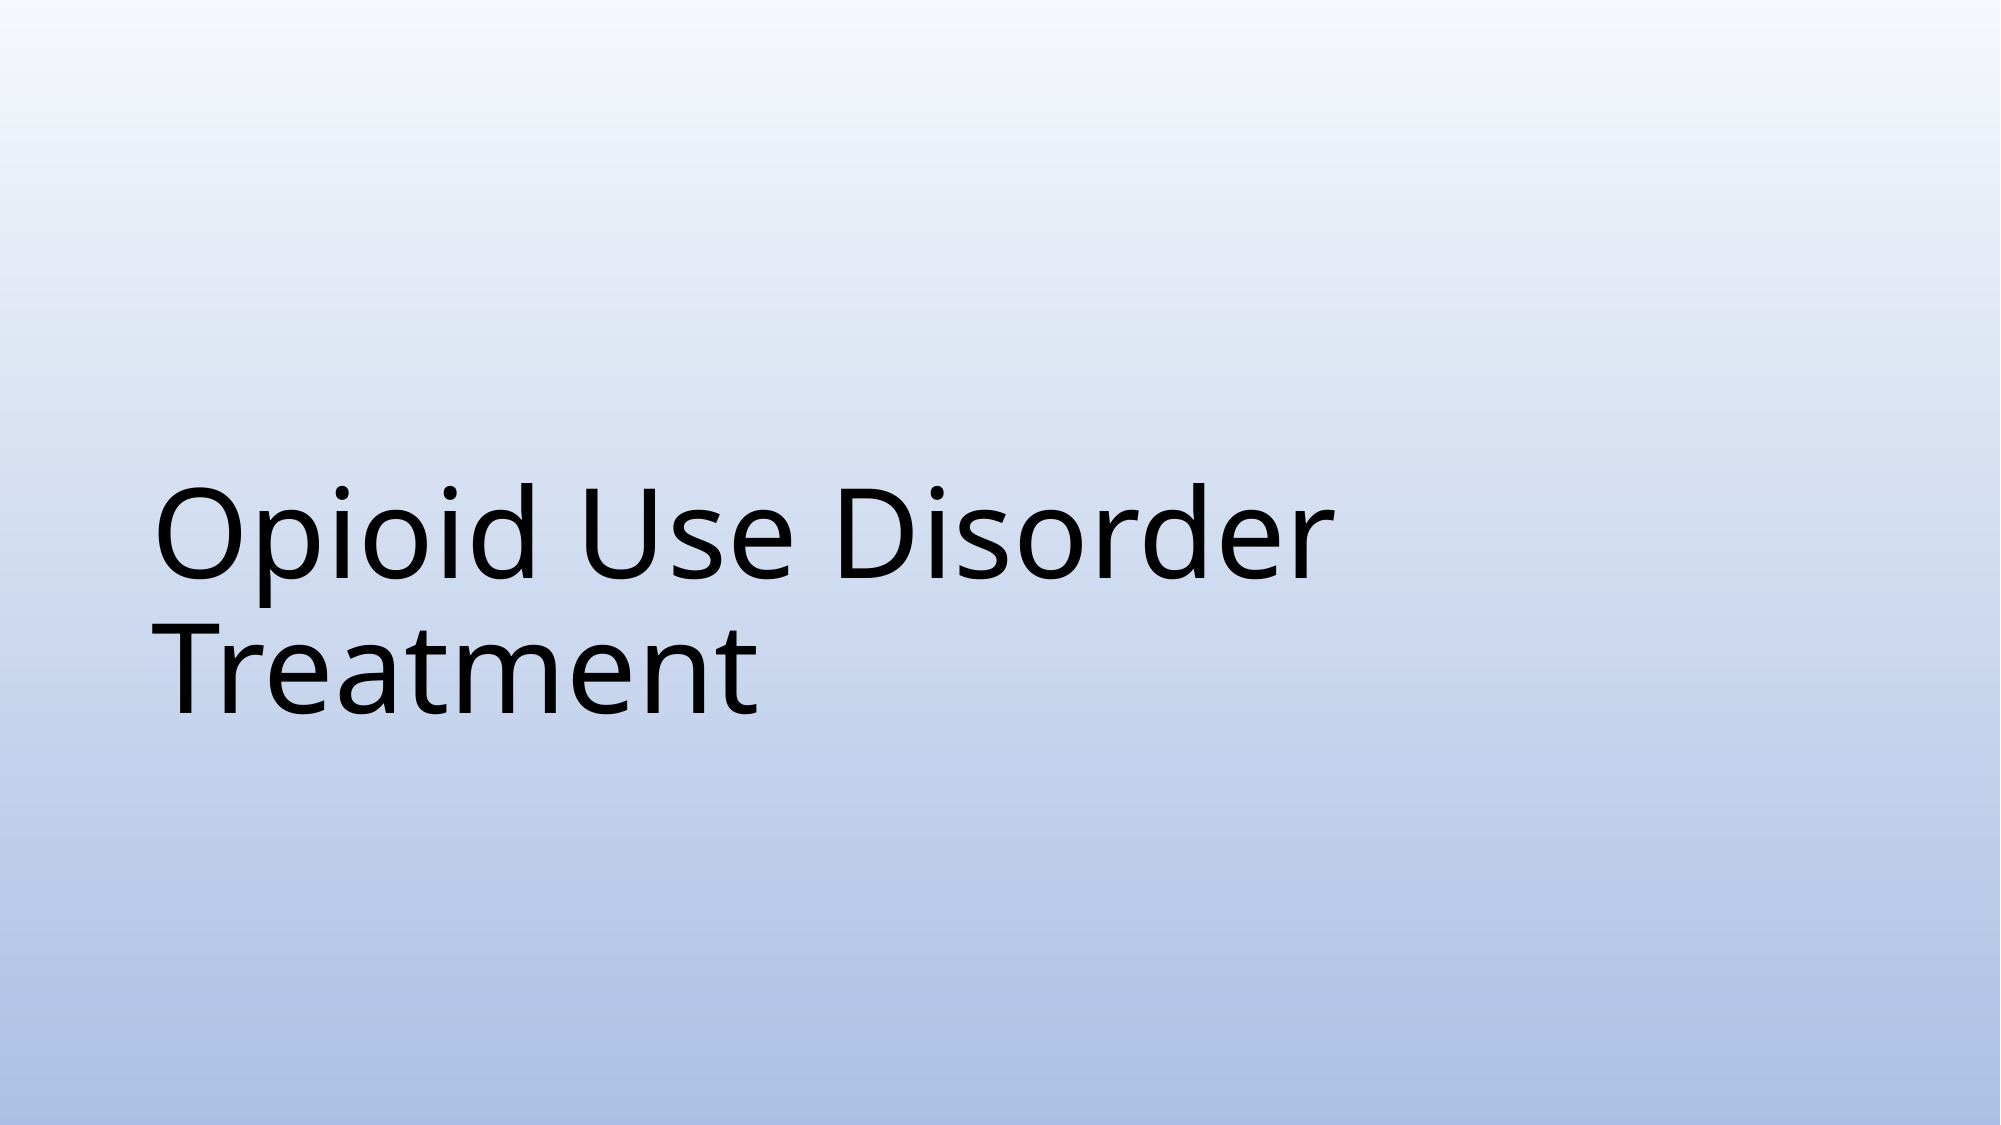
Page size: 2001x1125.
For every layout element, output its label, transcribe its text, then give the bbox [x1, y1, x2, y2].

title Opioid Use Disorder Treatment [136, 280, 1862, 749]
